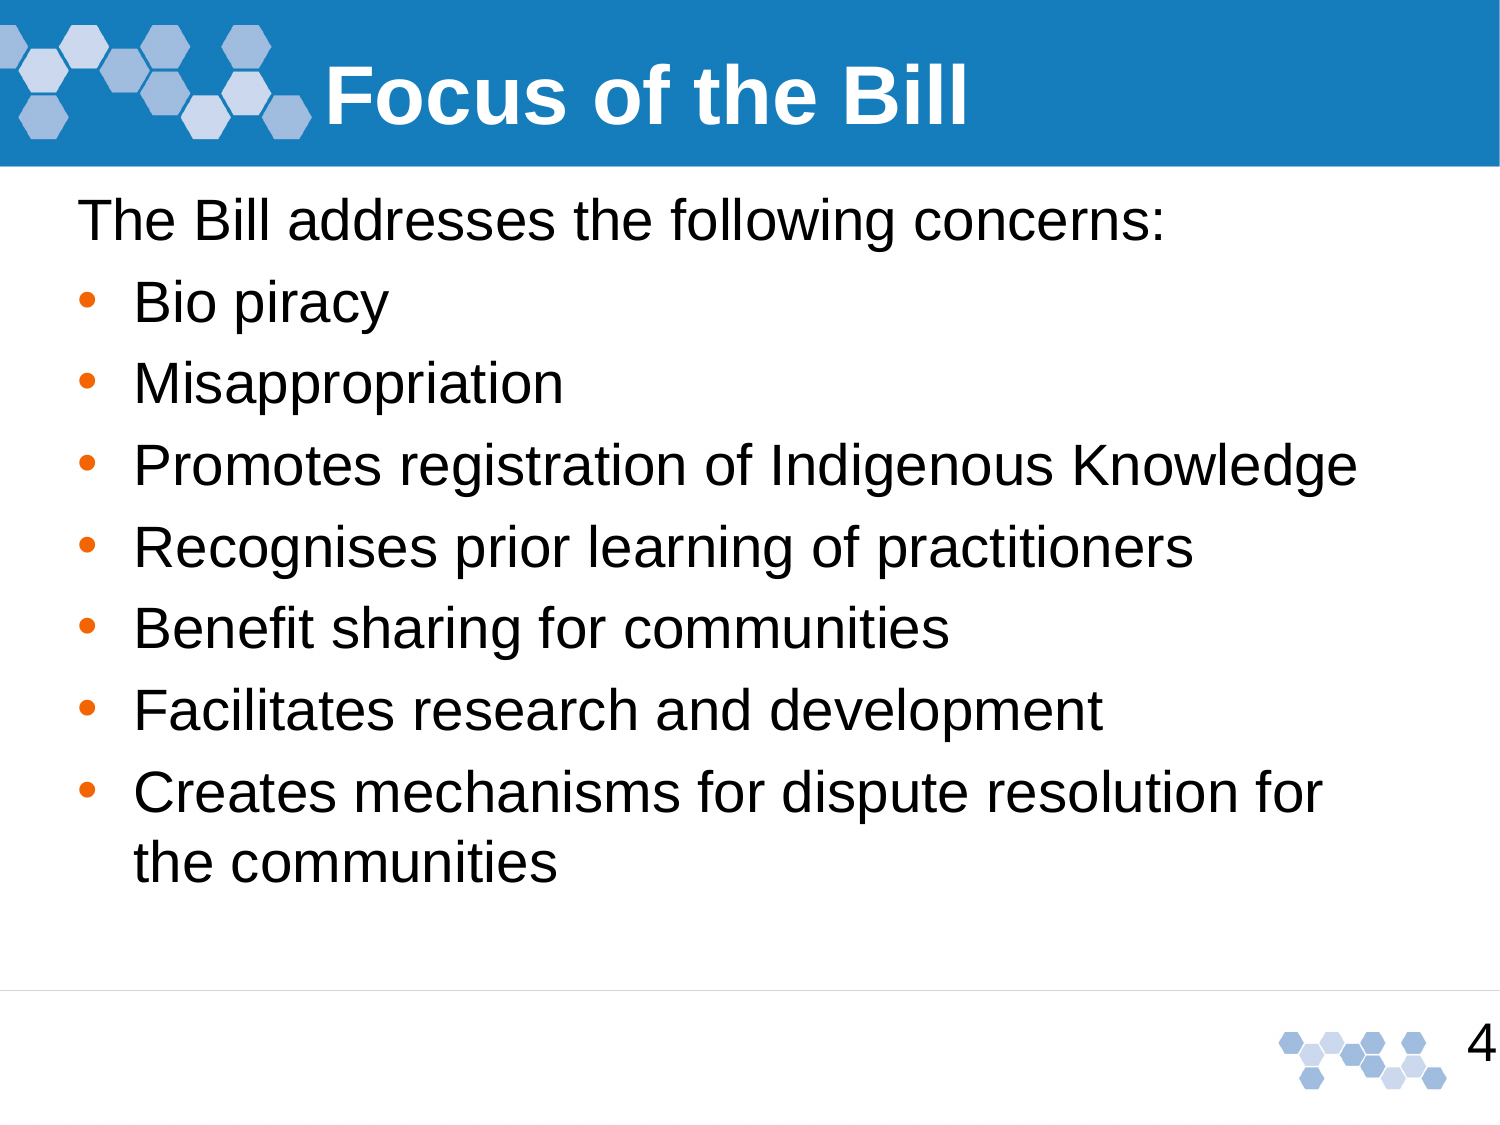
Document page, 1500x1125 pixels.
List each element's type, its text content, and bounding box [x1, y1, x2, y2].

text_box The Bill addresses the following concerns: Bio piracy Misappropriation Promotes registration of Indigenous Knowledge Recognises prior learning of practitioners Benefit sharing for communities Facilitates research and development Creates mechanisms for dispute resolution for the communities [62, 174, 1425, 990]
picture [0, 0, 1500, 1125]
text_box Focus of the Bill [307, 12, 1425, 188]
slide_number 4 [1162, 1015, 1500, 1075]
